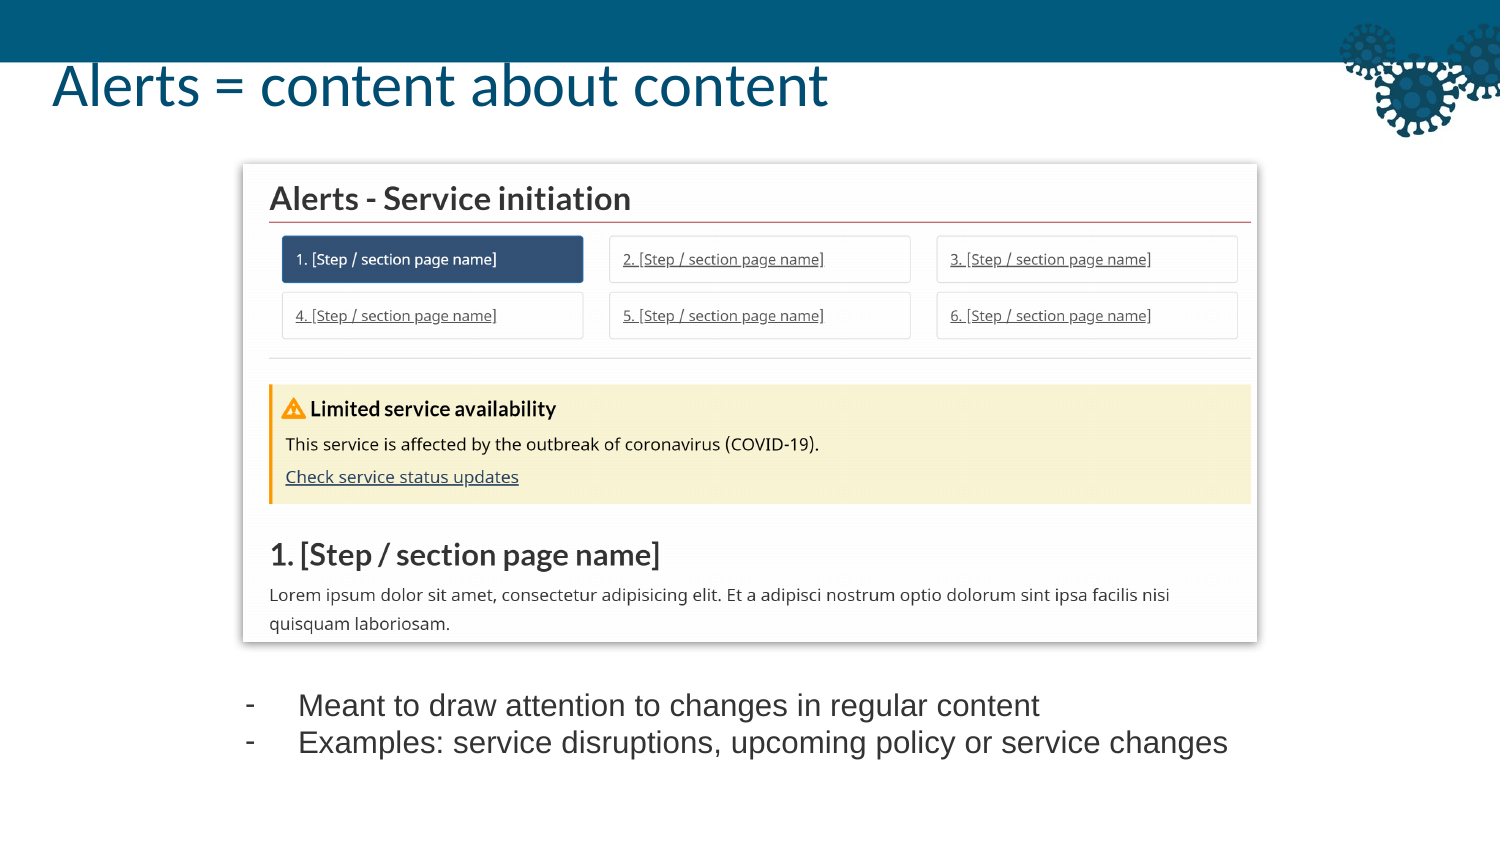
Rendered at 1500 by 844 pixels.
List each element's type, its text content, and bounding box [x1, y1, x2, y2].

text_box Meant to draw attention to changes in regular content Examples: service disruptions, upcoming policy or service changes [208, 670, 1367, 808]
list Alerts = content about content [37, 29, 1366, 128]
picture [1450, 47, 1459, 53]
picture [0, 34, 1500, 844]
